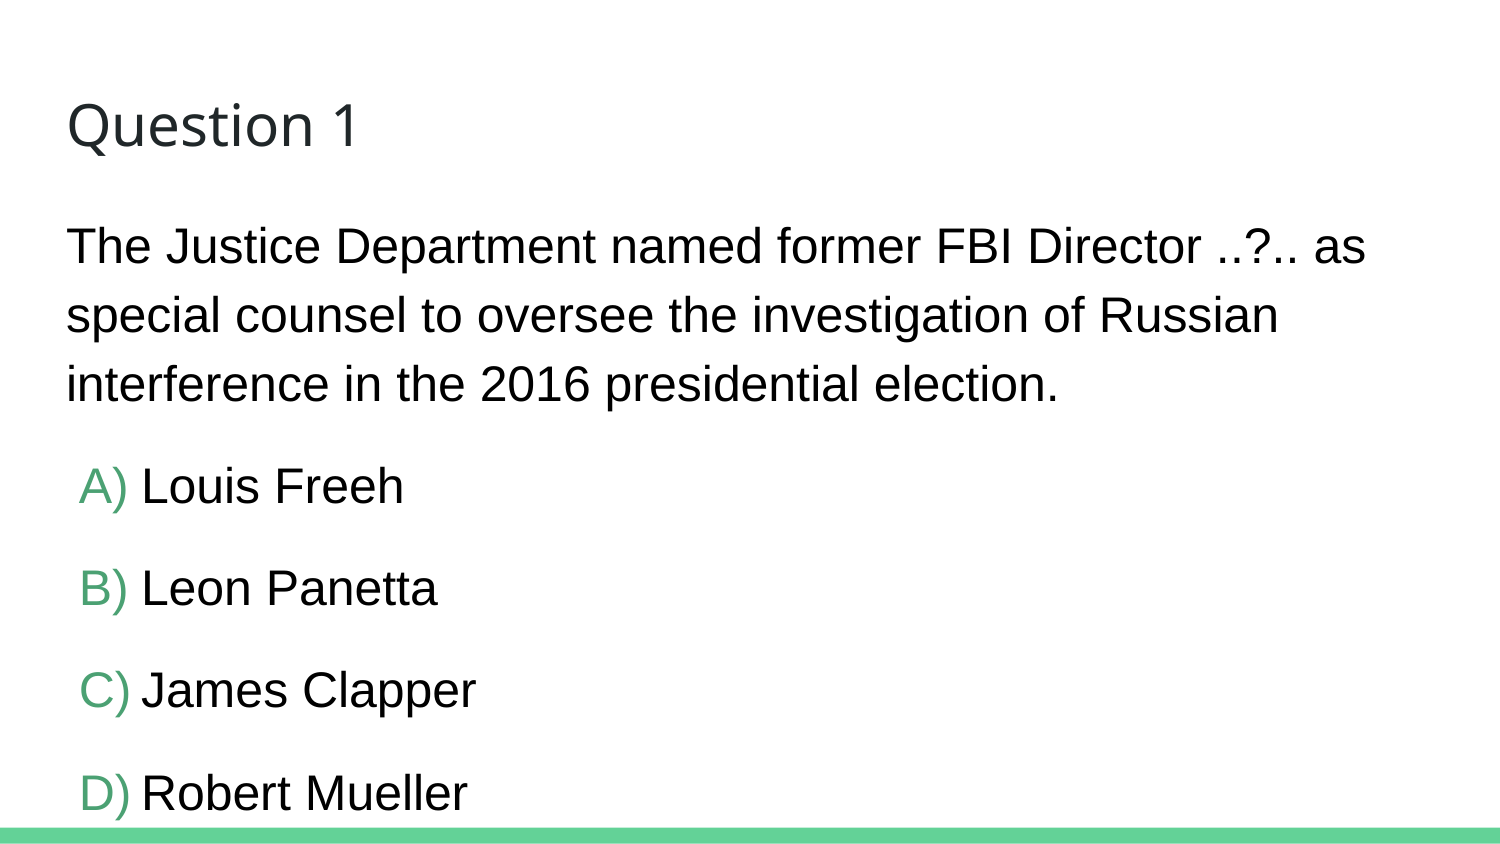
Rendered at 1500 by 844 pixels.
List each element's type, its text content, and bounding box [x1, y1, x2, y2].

title Question 1 [51, 72, 1449, 167]
list The Justice Department named former FBI Director ..?.. as special counsel to oversee the investigation of Russian interference in the 2016 presidential election. Louis Freeh Leon Panetta James Clapper Robert Mueller [51, 189, 1449, 803]
